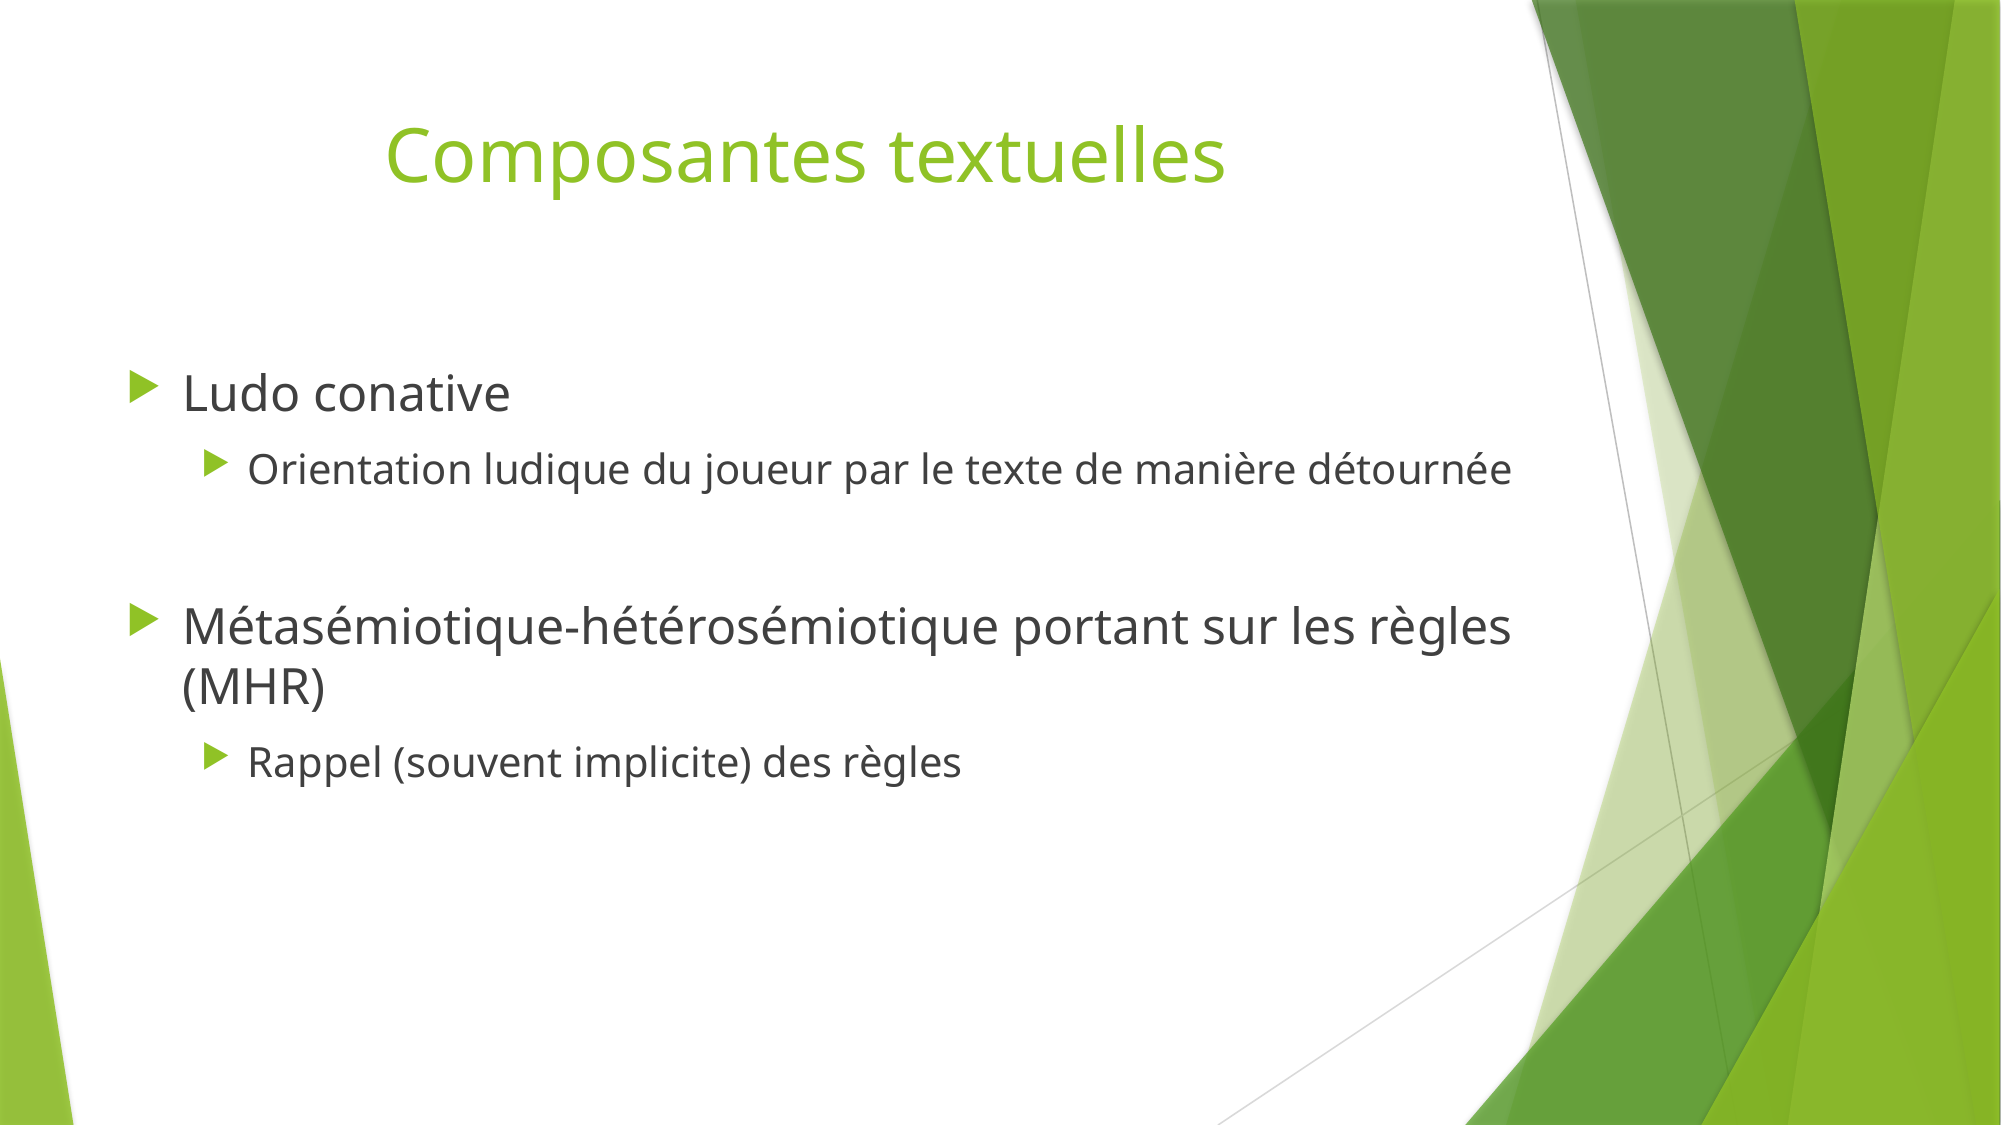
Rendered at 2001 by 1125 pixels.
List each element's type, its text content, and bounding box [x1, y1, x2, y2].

list Ludo conative Orientation ludique du joueur par le texte de manière détournée Métasémiotique-hétérosémiotique portant sur les règles (MHR) Rappel (souvent implicite) des règles [111, 354, 1620, 992]
title Composantes textuelles [111, 99, 1522, 317]
